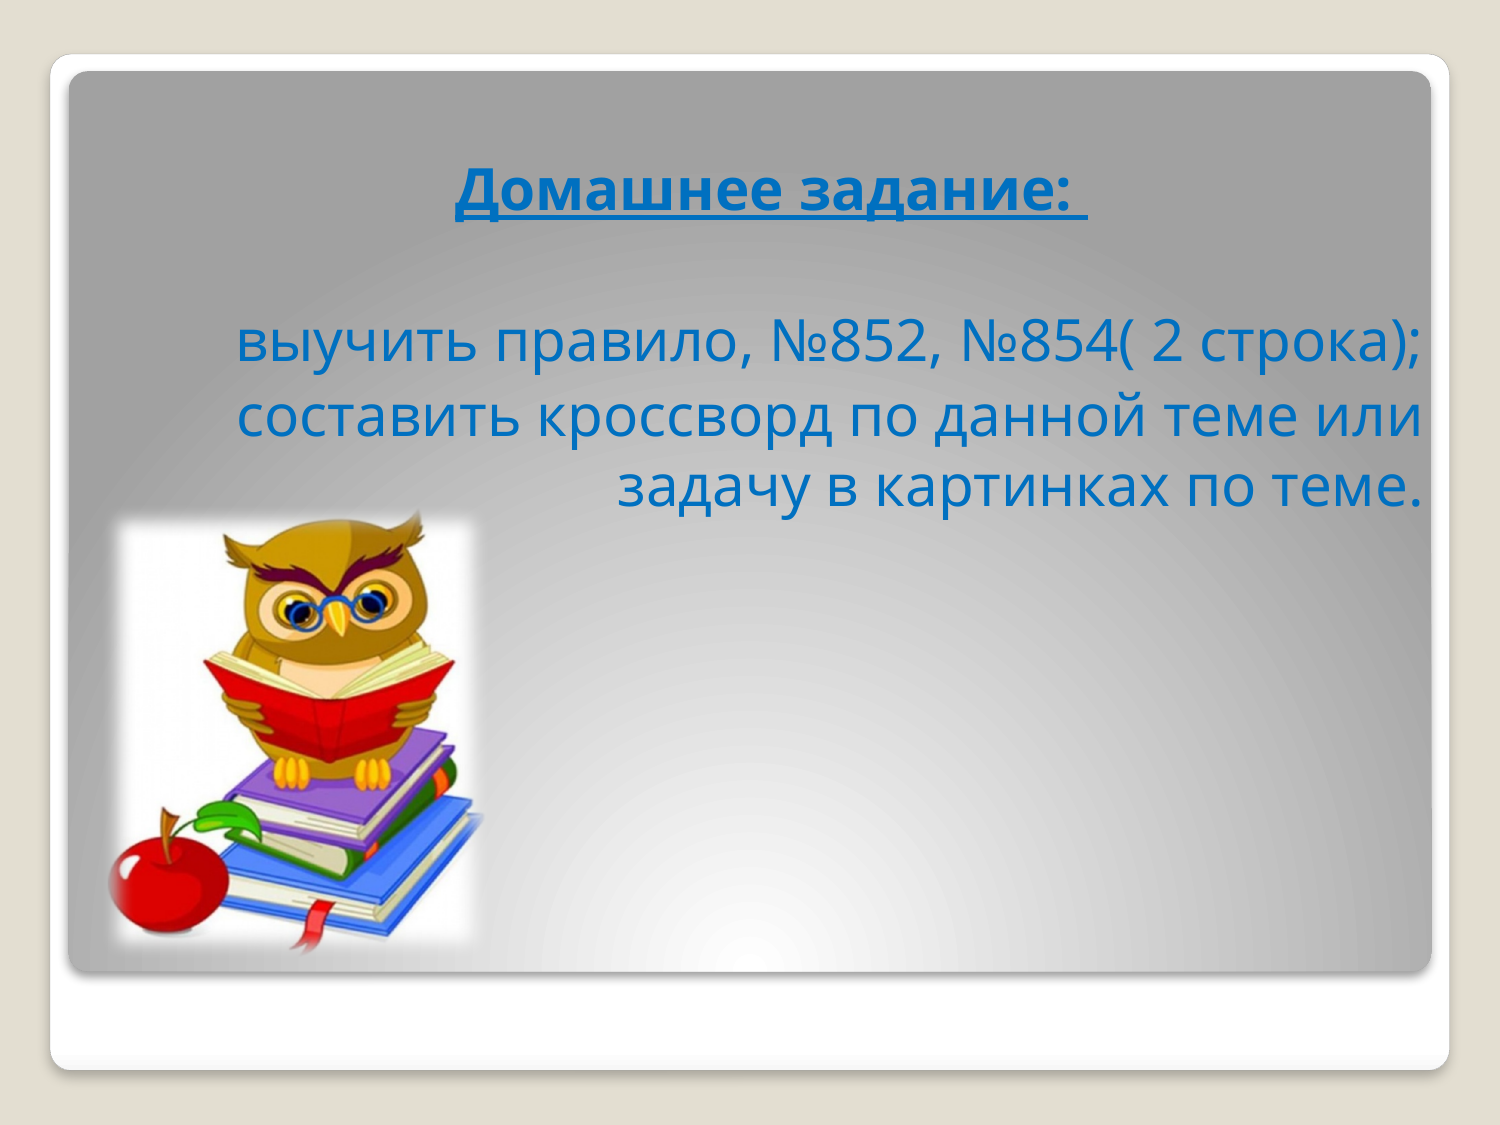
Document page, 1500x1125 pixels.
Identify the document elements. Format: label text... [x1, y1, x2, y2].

list Домашнее задание: выучить правило, №852, №854( 2 строка); составить кроссворд по данной теме или задачу в картинках по теме. [88, 137, 1439, 858]
picture [100, 503, 492, 960]
